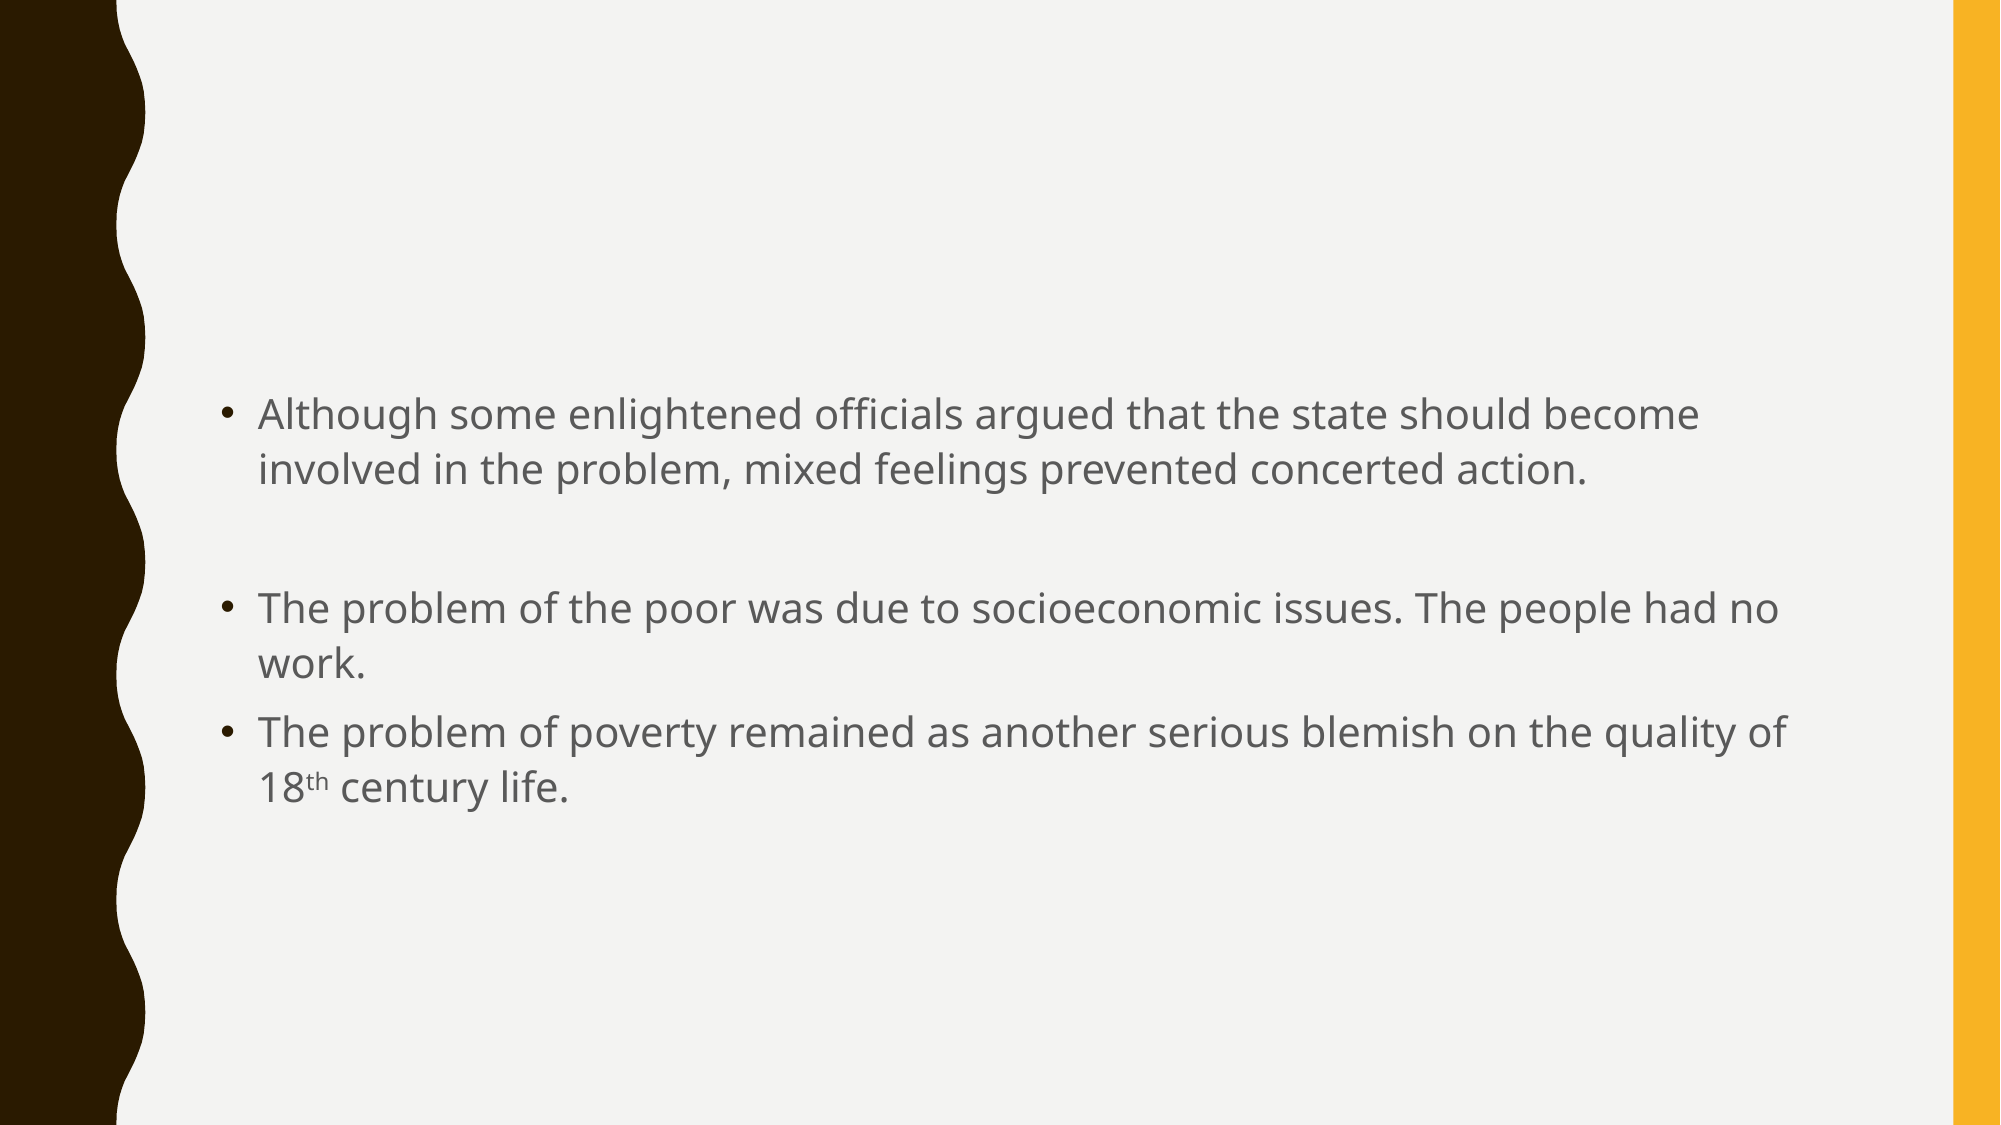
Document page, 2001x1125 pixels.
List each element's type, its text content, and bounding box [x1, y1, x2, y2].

list Although some enlightened officials argued that the state should become involved in the problem, mixed feelings prevented concerted action. The problem of the poor was due to socioeconomic issues. The people had no work. The problem of poverty remained as another serious blemish on the quality of 18th century life. [205, 375, 1875, 965]
